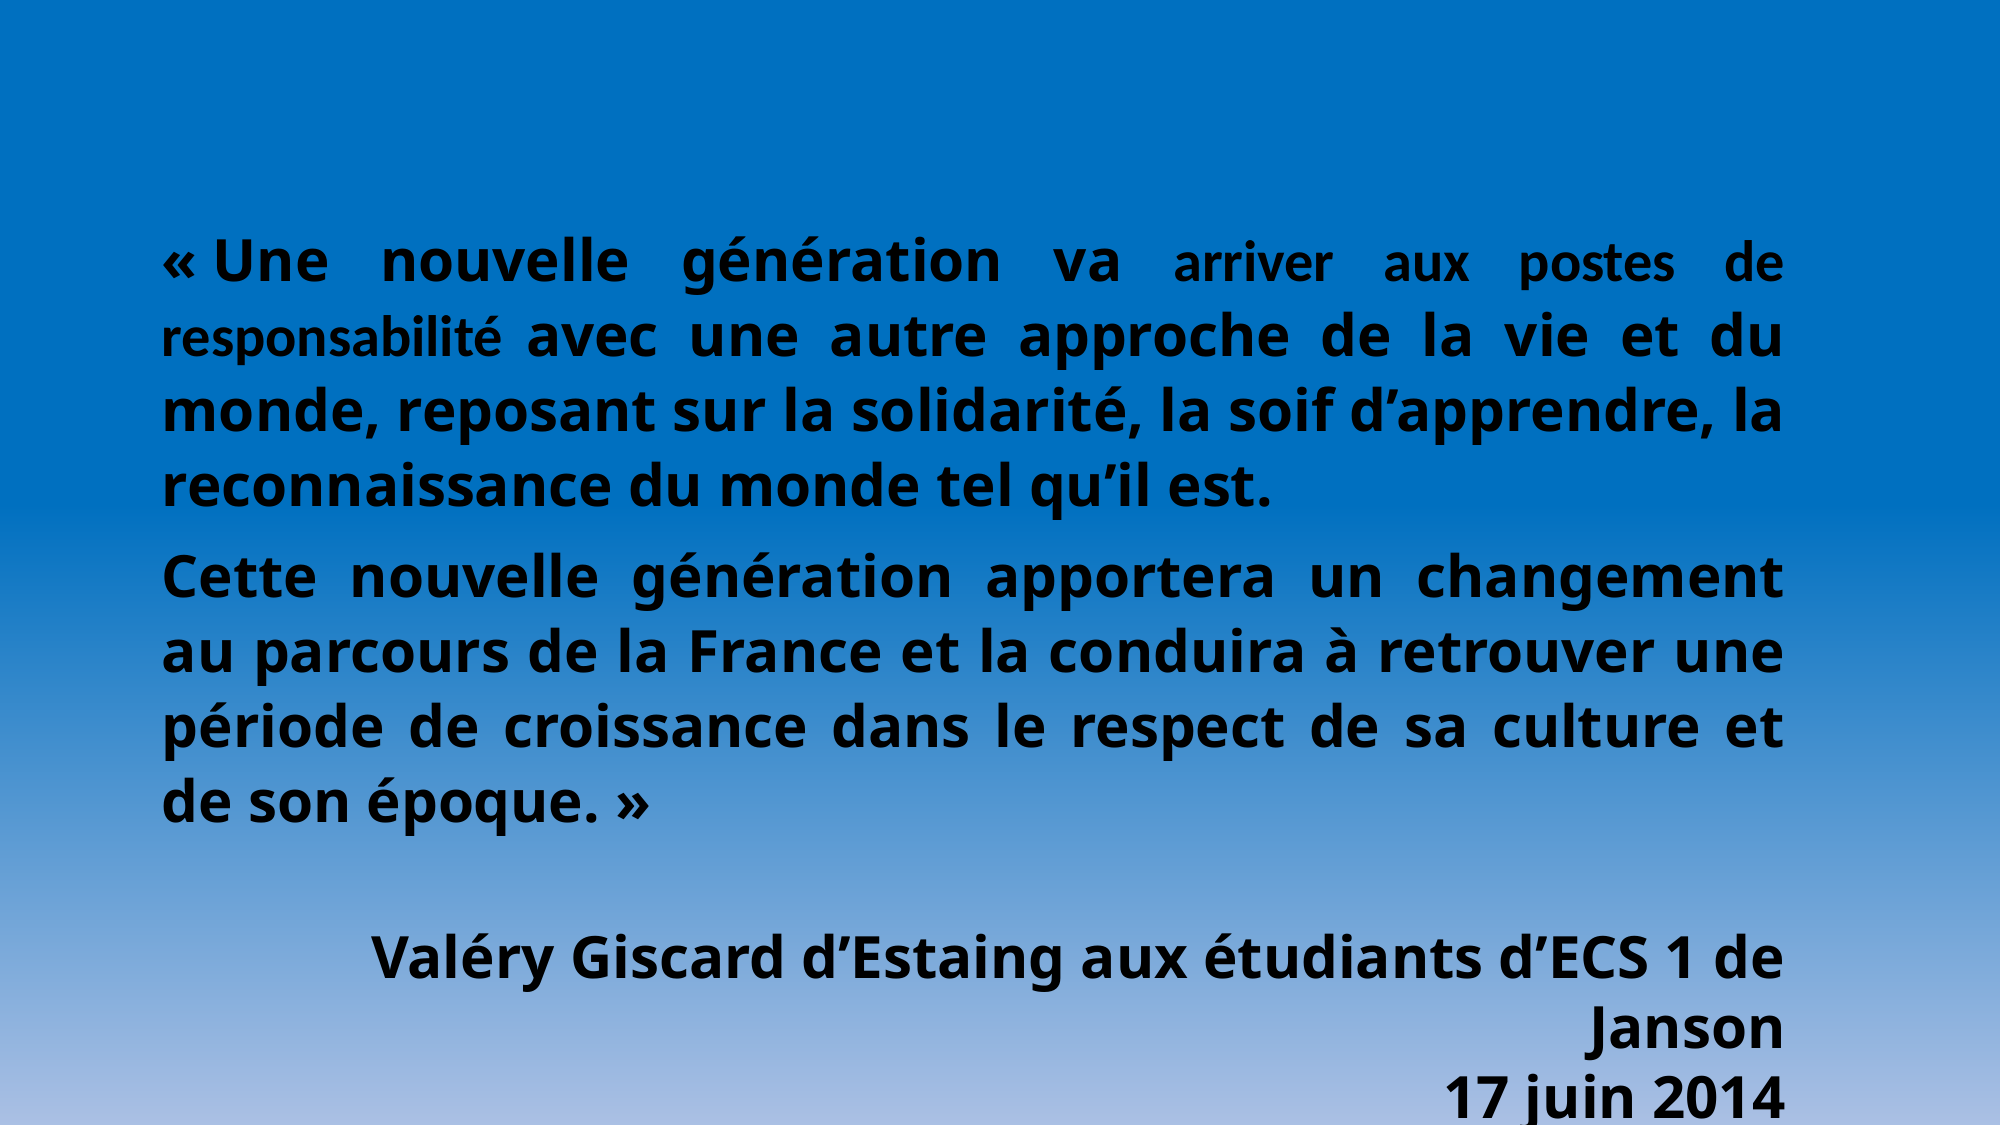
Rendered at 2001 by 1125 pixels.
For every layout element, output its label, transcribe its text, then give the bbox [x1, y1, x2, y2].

text_box « Une nouvelle génération va arriver aux postes de responsabilité avec une autre approche de la vie et du monde, reposant sur la solidarité, la soif d’apprendre, la reconnaissance du monde tel qu’il est. Cette nouvelle génération apportera un changement au parcours de la France et la conduira à retrouver une période de croissance dans le respect de sa culture et de son époque. » Valéry Giscard d’Estaing aux étudiants d’ECS 1 de Janson 17 juin 2014 [147, 211, 1800, 1125]
